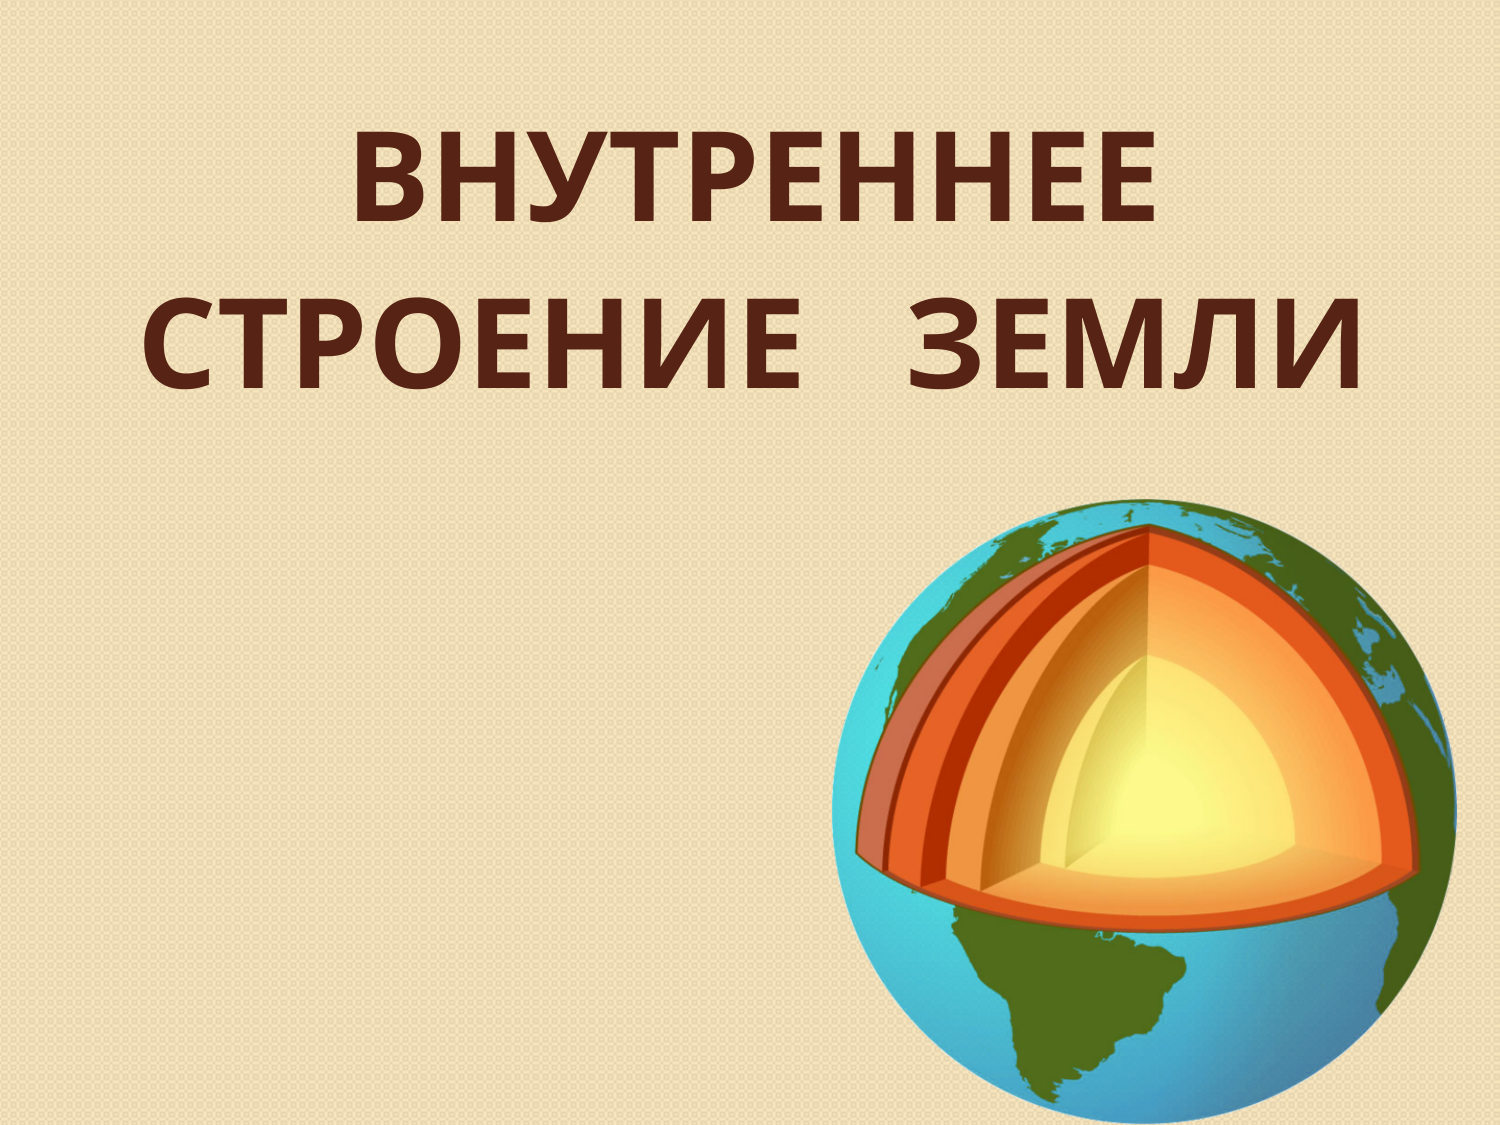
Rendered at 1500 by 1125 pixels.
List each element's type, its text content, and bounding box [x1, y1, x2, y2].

picture [832, 499, 1457, 1125]
title Внутреннее строение Земли [41, 30, 1467, 421]
